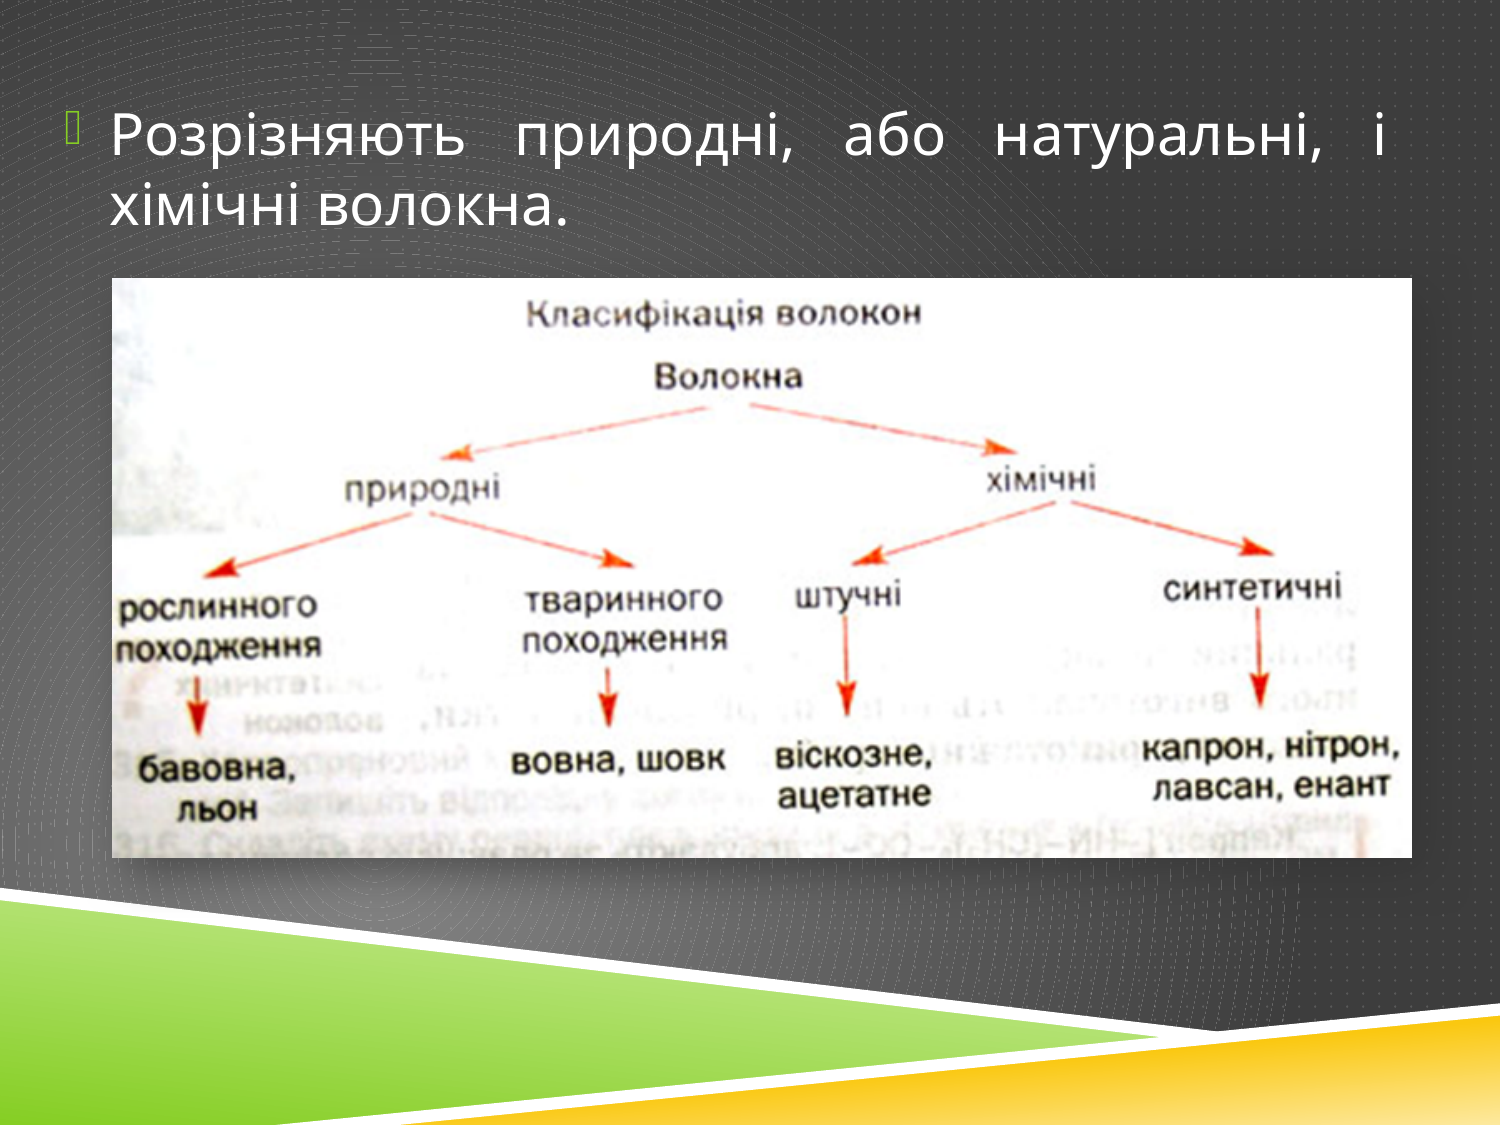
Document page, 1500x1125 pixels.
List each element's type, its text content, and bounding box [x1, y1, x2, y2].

list Розрізняють природні, або натуральні, і хімічні волокна. [53, 90, 1388, 268]
picture [111, 278, 1412, 858]
